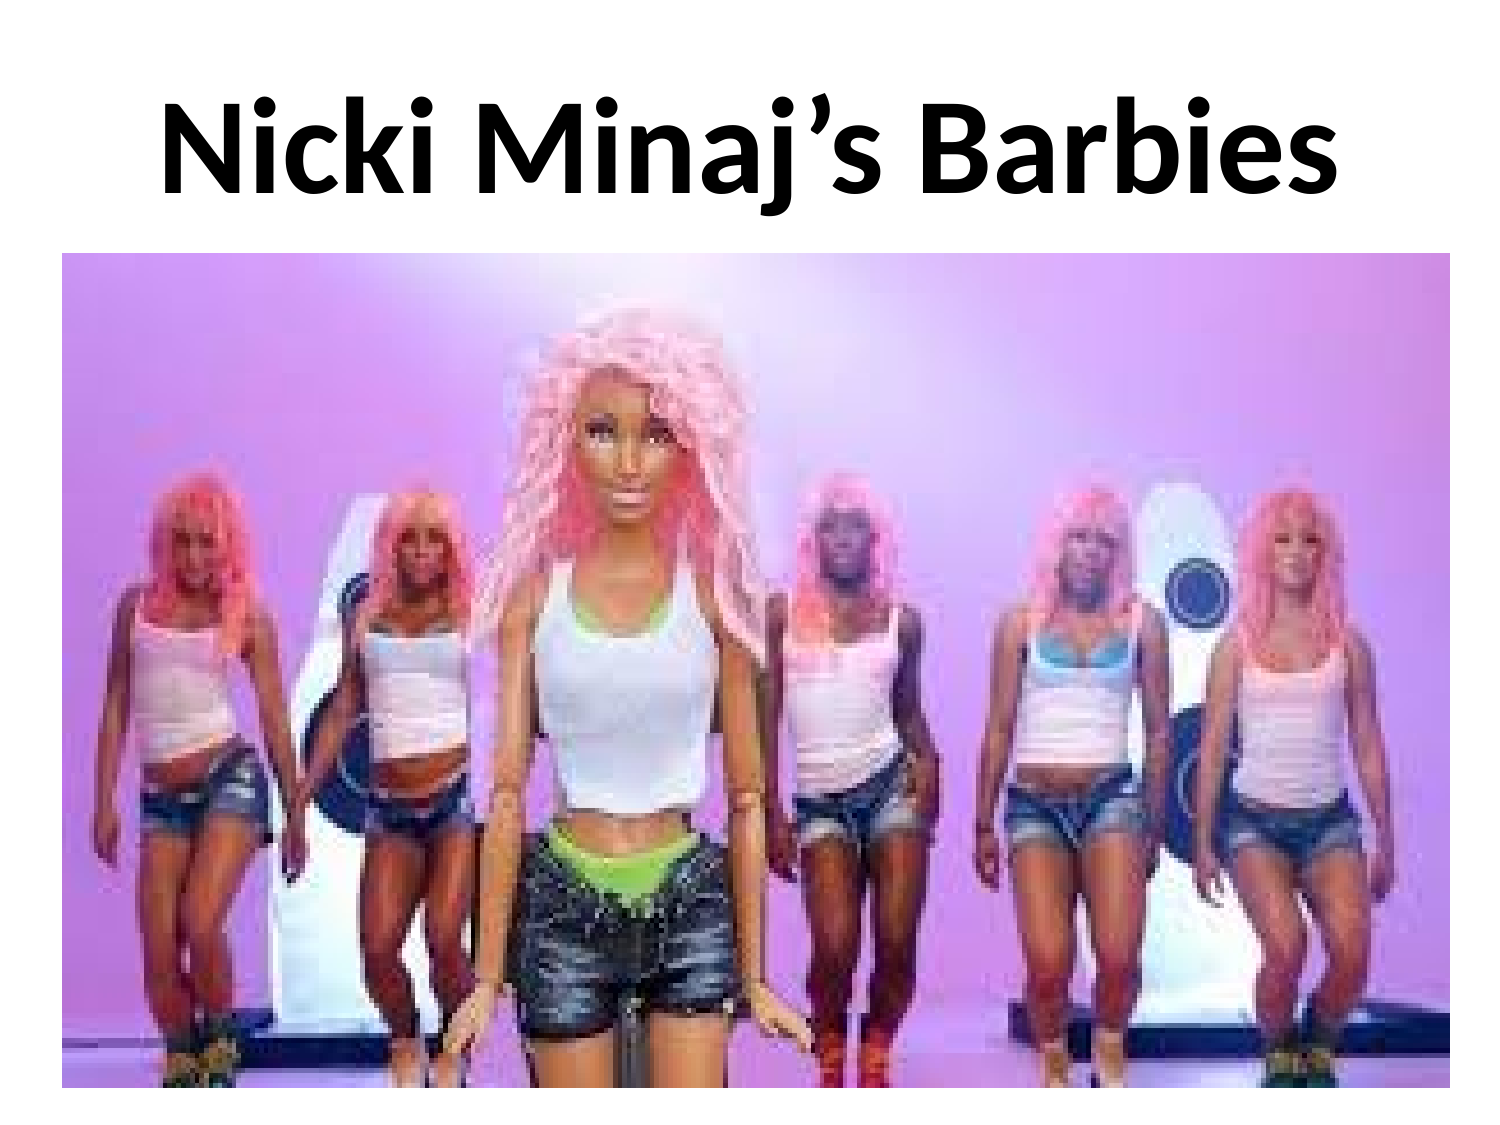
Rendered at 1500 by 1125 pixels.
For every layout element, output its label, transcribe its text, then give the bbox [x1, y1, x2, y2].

title Nicki Minaj’s Barbies [75, 45, 1425, 233]
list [62, 253, 1451, 1088]
